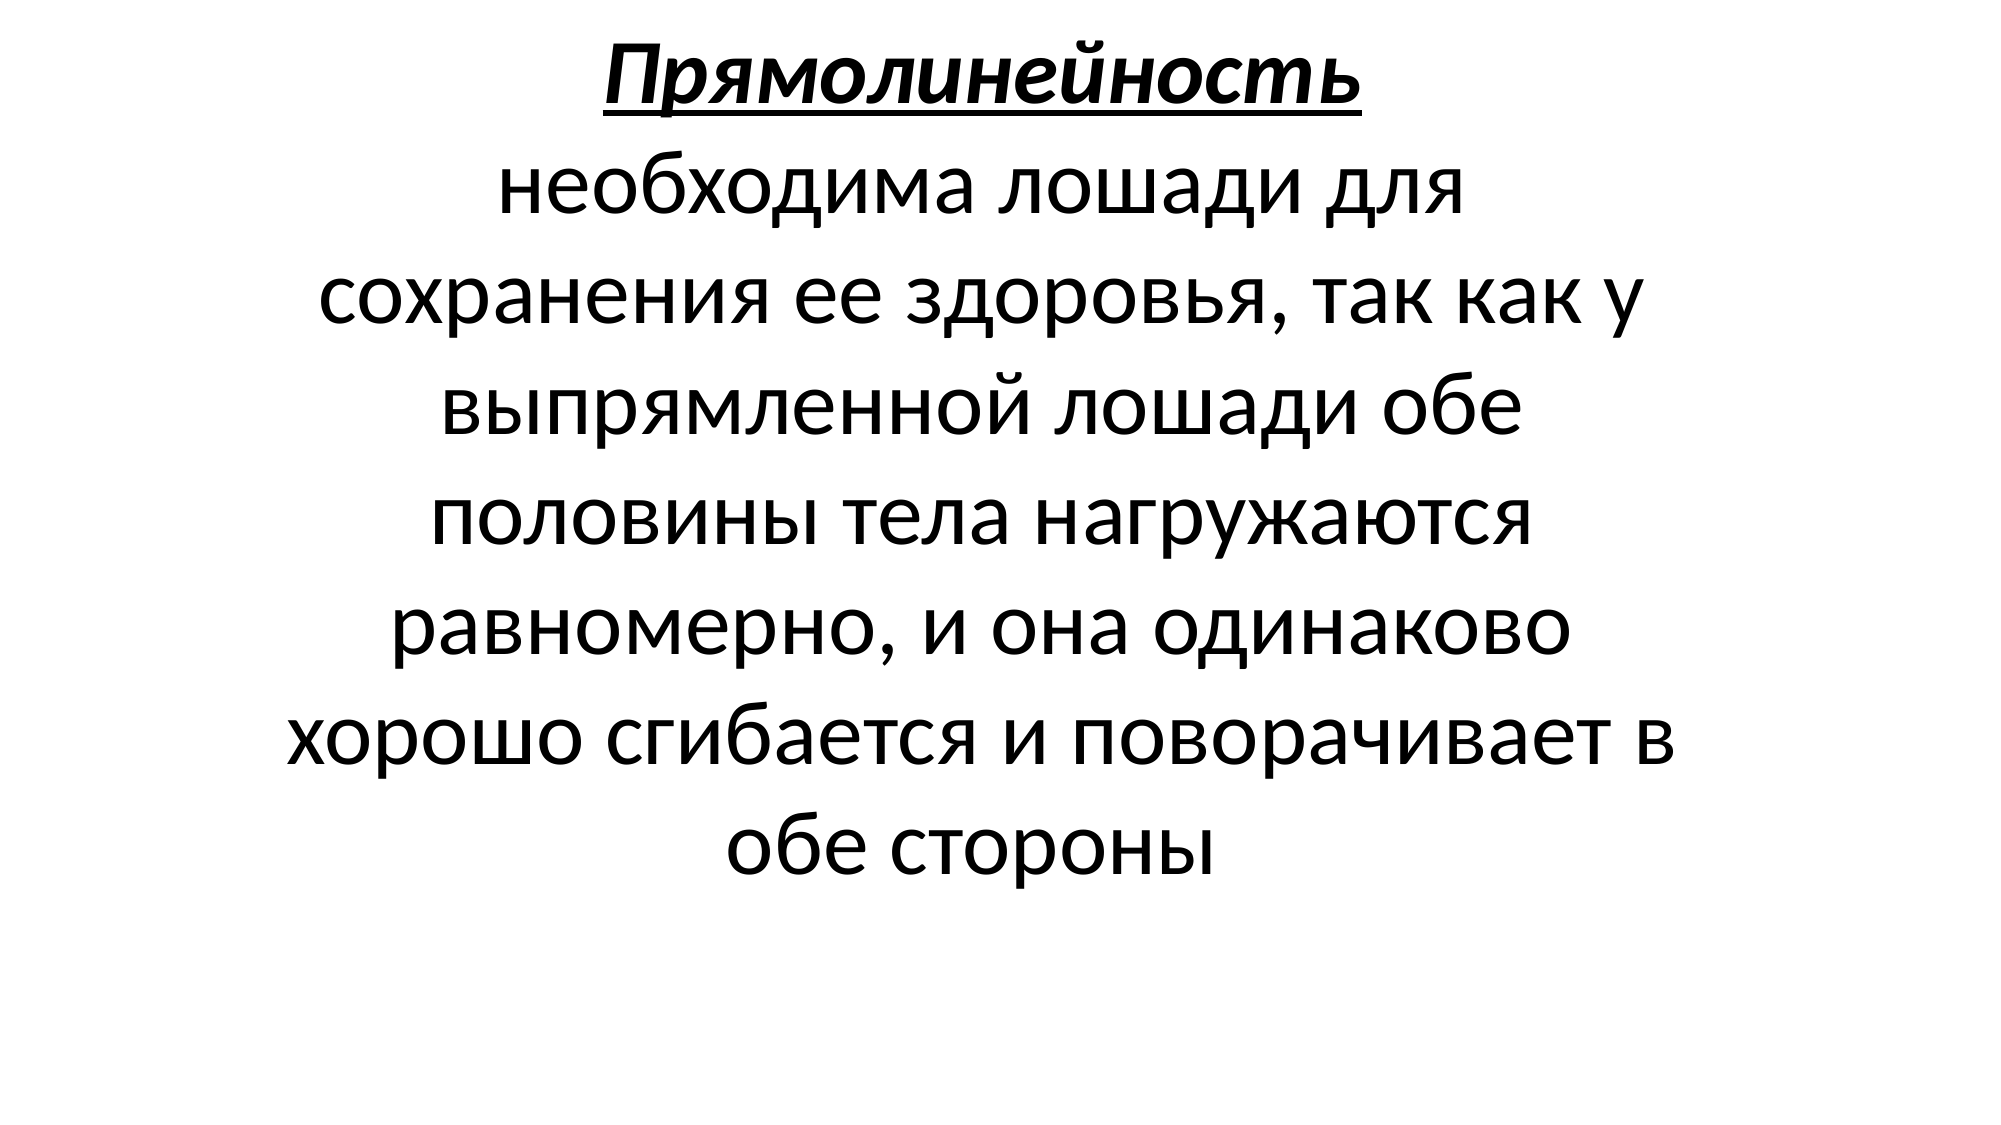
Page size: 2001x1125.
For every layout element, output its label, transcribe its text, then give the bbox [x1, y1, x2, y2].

title Прямолинейность необходима лошади для сохранения ее здоровья, так как у выпрямленной лошади обе половины тела нагружаются равномерно, и она одинаково хорошо сгибается и поворачивает в обе стороны [249, 0, 1715, 1125]
